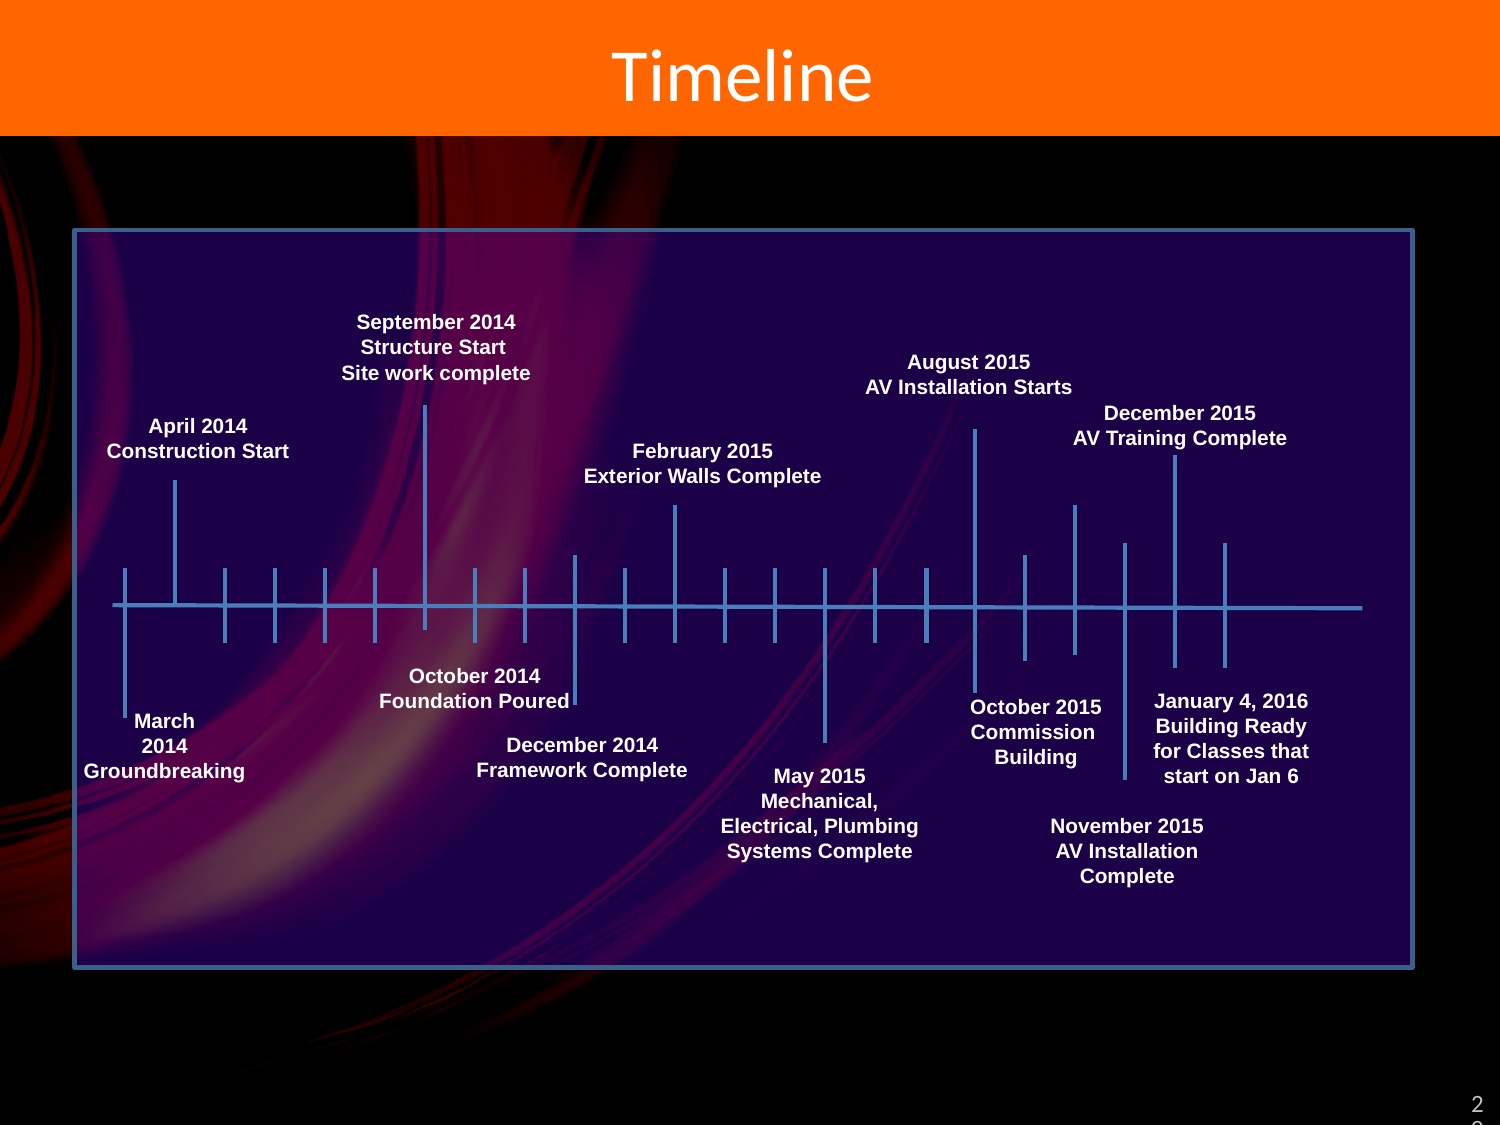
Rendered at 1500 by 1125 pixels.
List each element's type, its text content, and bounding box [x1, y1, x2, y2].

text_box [829, 604, 870, 609]
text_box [429, 604, 470, 609]
text_box December 2015 AV Training Complete [1057, 392, 1302, 458]
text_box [879, 604, 922, 609]
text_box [177, 604, 220, 609]
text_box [112, 604, 120, 609]
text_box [579, 604, 620, 609]
text_box April 2014 Construction Start [83, 405, 312, 470]
title Timeline [71, 14, 1422, 129]
text_box October 2015 Commission Building [955, 686, 1117, 777]
text_box November 2015 AV Installation Complete [1035, 805, 1219, 895]
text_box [679, 604, 720, 609]
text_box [629, 604, 670, 609]
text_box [479, 604, 520, 609]
text_box January 4, 2016 Building Ready for Classes that start on Jan 6 [1137, 680, 1325, 795]
text_box October 2014 Foundation Poured [364, 655, 585, 720]
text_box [1079, 604, 1120, 609]
picture [0, 0, 1500, 136]
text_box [980, 604, 1019, 609]
text_box September 2014 Structure Start Site work complete [326, 301, 546, 392]
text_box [279, 604, 320, 609]
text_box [1229, 604, 1363, 609]
text_box August 2015 AV Installation Starts [850, 341, 1088, 406]
text_box December 2014 Framework Complete [461, 723, 703, 789]
text_box March 2014 Groundbreaking [68, 700, 261, 791]
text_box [1030, 604, 1070, 609]
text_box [930, 604, 969, 609]
text_box [72, 228, 1415, 970]
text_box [1179, 604, 1220, 609]
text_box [779, 604, 820, 609]
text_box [1129, 604, 1170, 609]
text_box May 2015 Mechanical, Electrical, Plumbing Systems Complete [705, 755, 934, 870]
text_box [529, 604, 570, 609]
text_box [329, 604, 370, 609]
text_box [129, 604, 171, 609]
text_box February 2015 Exterior Walls Complete [568, 430, 837, 495]
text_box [729, 604, 770, 609]
slide_number 20 [1456, 1079, 1500, 1125]
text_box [379, 604, 420, 609]
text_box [229, 604, 270, 609]
